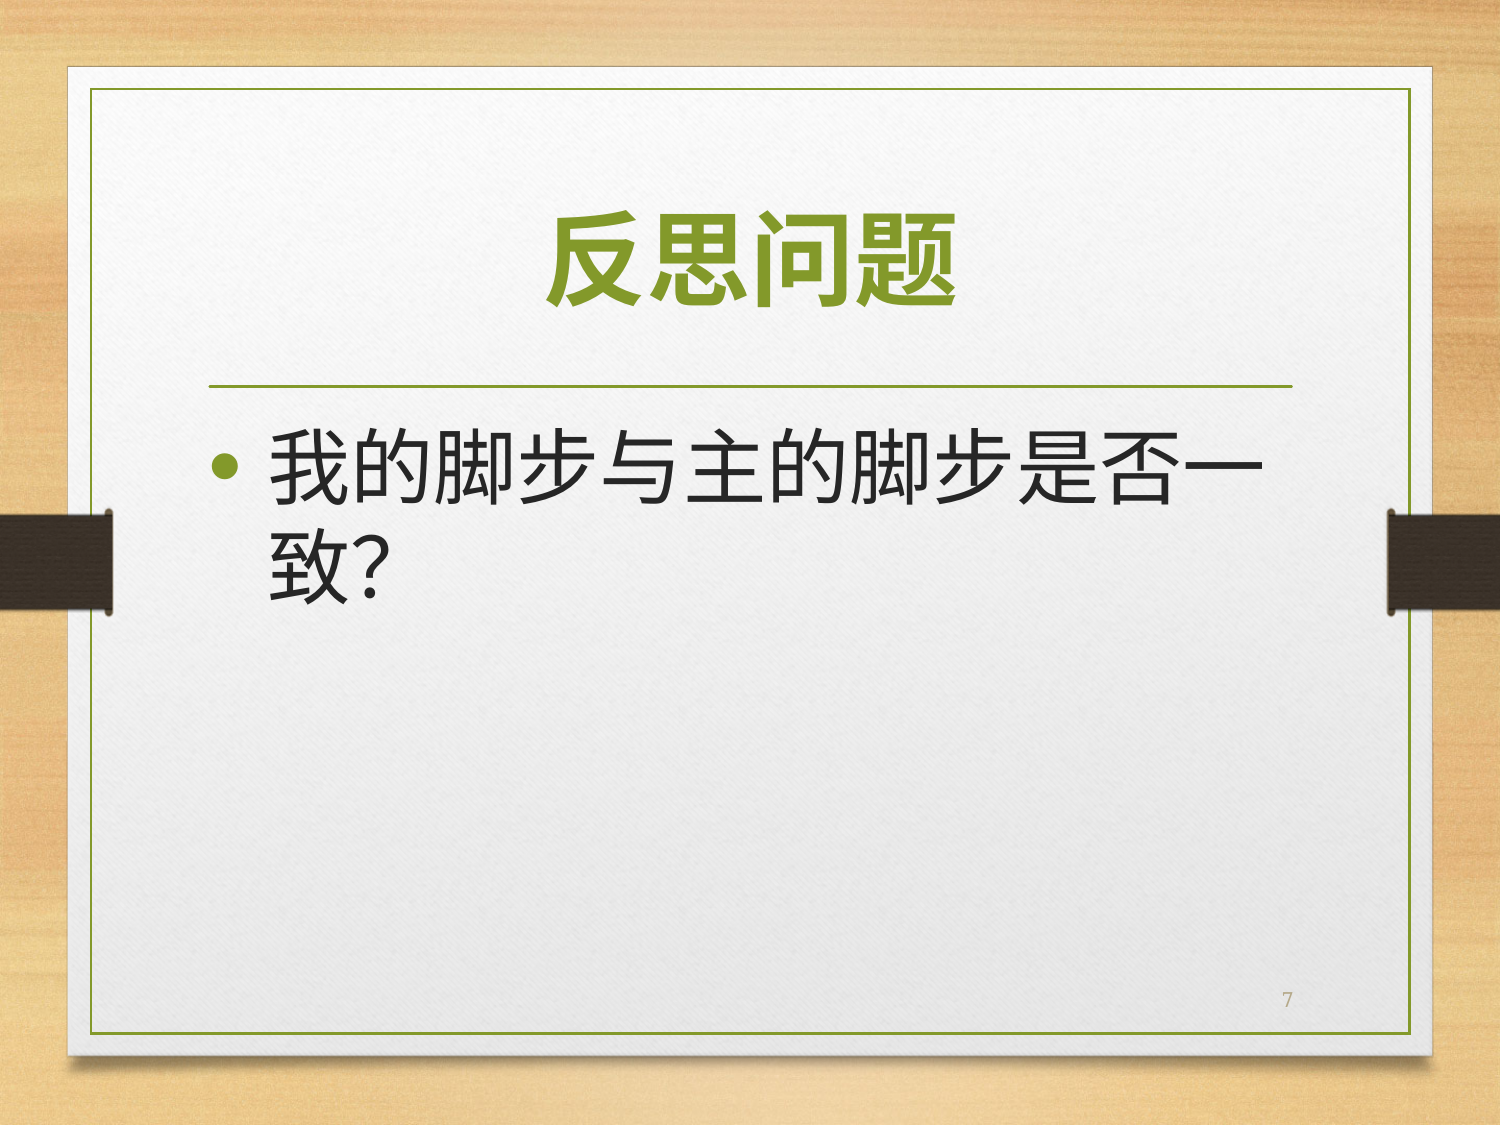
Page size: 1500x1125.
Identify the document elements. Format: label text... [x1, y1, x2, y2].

list 我的脚步与主的脚步是否一致？ [193, 408, 1309, 974]
picture [0, 0, 1500, 1125]
slide_number 7 [1243, 977, 1309, 1024]
title 反思问题 [193, 150, 1309, 365]
